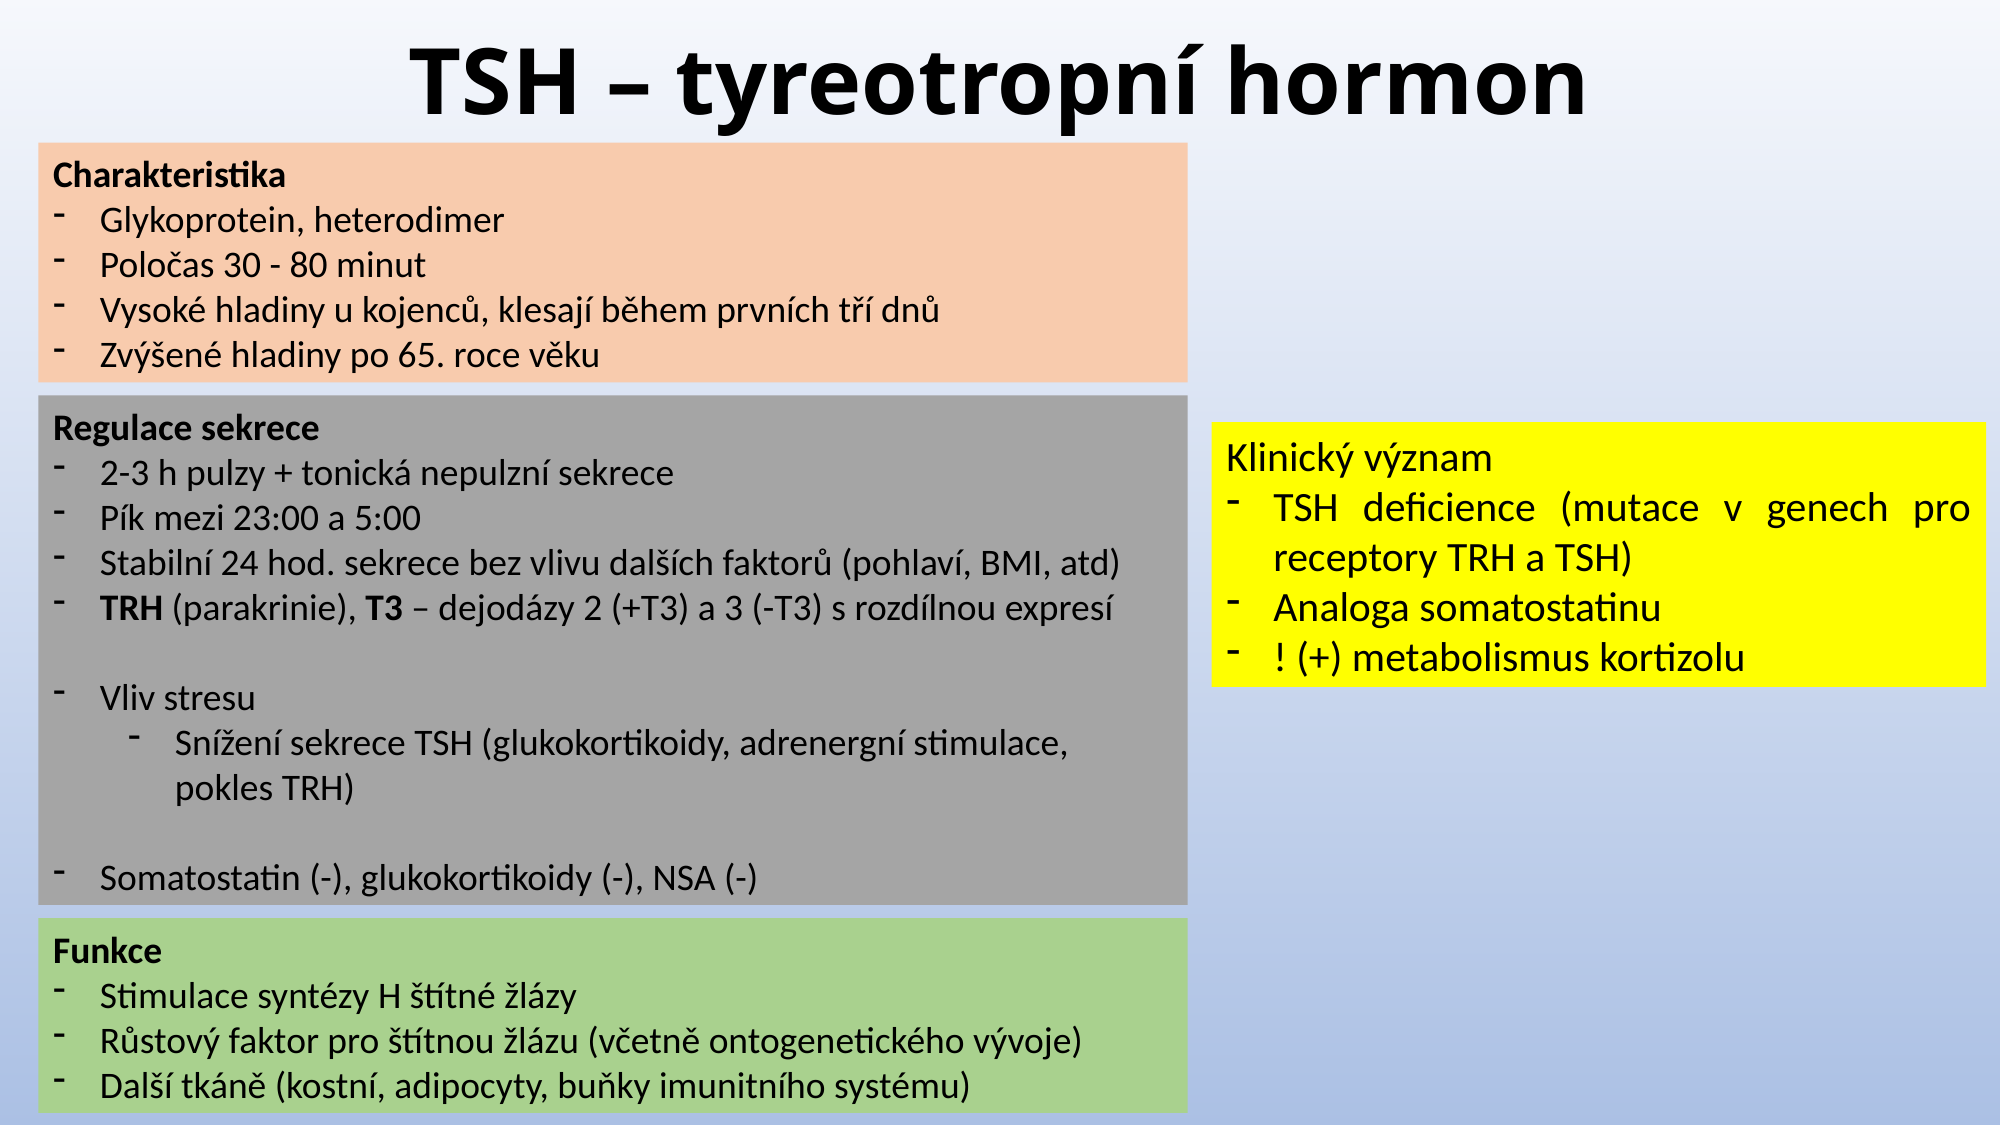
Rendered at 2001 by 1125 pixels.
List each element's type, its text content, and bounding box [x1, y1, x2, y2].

text_box Klinický význam TSH deficience (mutace v genech pro receptory TRH a TSH) Analoga somatostatinu ! (+) metabolismus kortizolu [1211, 422, 1987, 687]
title TSH – tyreotropní hormon [137, 0, 1863, 194]
text_box Charakteristika Glykoprotein, heterodimer Poločas 30 - 80 minut Vysoké hladiny u kojenců, klesají během prvních tří dnů Zvýšené hladiny po 65. roce věku [38, 142, 1188, 383]
text_box Funkce Stimulace syntézy H štítné žlázy Růstový faktor pro štítnou žlázu (včetně ontogenetického vývoje) Další tkáně (kostní, adipocyty, buňky imunitního systému) [38, 918, 1188, 1113]
text_box Regulace sekrece 2-3 h pulzy + tonická nepulzní sekrece Pík mezi 23:00 a 5:00 Stabilní 24 hod. sekrece bez vlivu dalších faktorů (pohlaví, BMI, atd) TRH (parakrinie), T3 – dejodázy 2 (+T3) a 3 (-T3) s rozdílnou expresí Vliv stresu Snížení sekrece TSH (glukokortikoidy, adrenergní stimulace, pokles TRH) Somatostatin (-), glukokortikoidy (-), NSA (-) [38, 395, 1188, 905]
